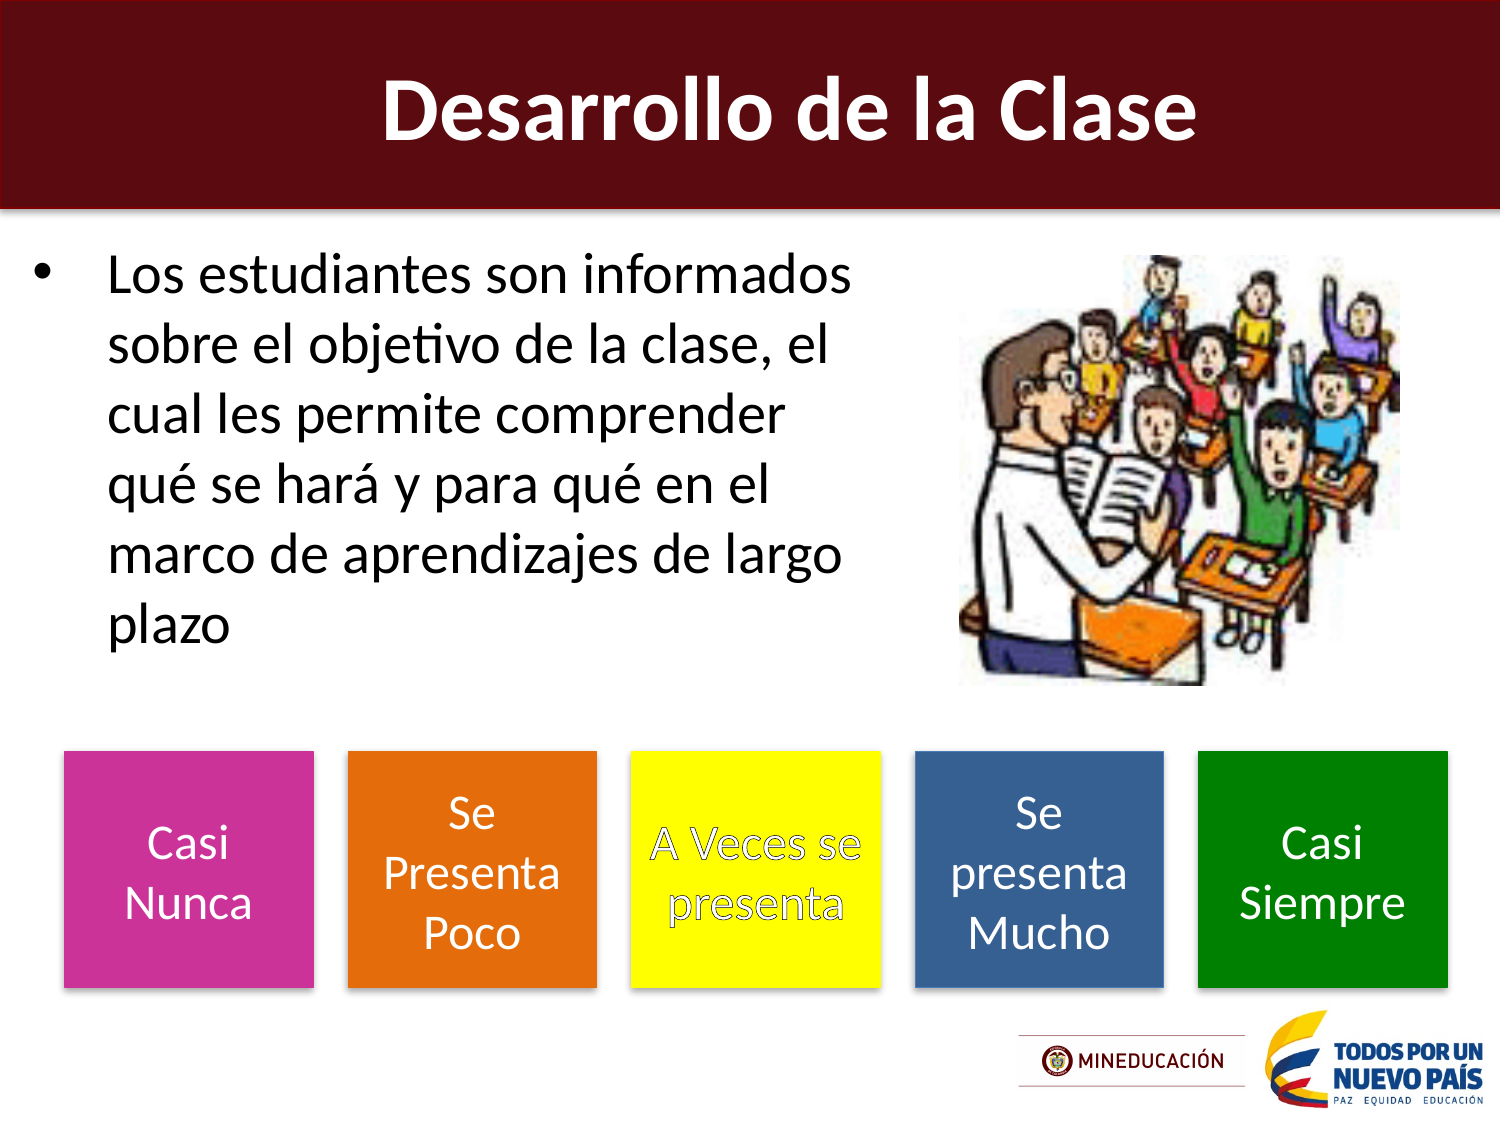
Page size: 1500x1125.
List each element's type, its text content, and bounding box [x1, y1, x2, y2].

picture [1015, 999, 1495, 1124]
text_box Se presenta Mucho [915, 751, 1164, 988]
text_box Los estudiantes son informados sobre el objetivo de la clase, el cual les permite comprender qué se hará y para qué en el marco de aprendizajes de largo plazo [17, 228, 904, 663]
picture [958, 255, 1400, 686]
text_box Casi Nunca [64, 751, 314, 988]
text_box Se Presenta Poco [348, 751, 597, 988]
text_box Casi Siempre [1198, 751, 1448, 988]
text_box Desarrollo de la Clase [0, 0, 1500, 209]
text_box A Veces se presenta [631, 751, 881, 988]
